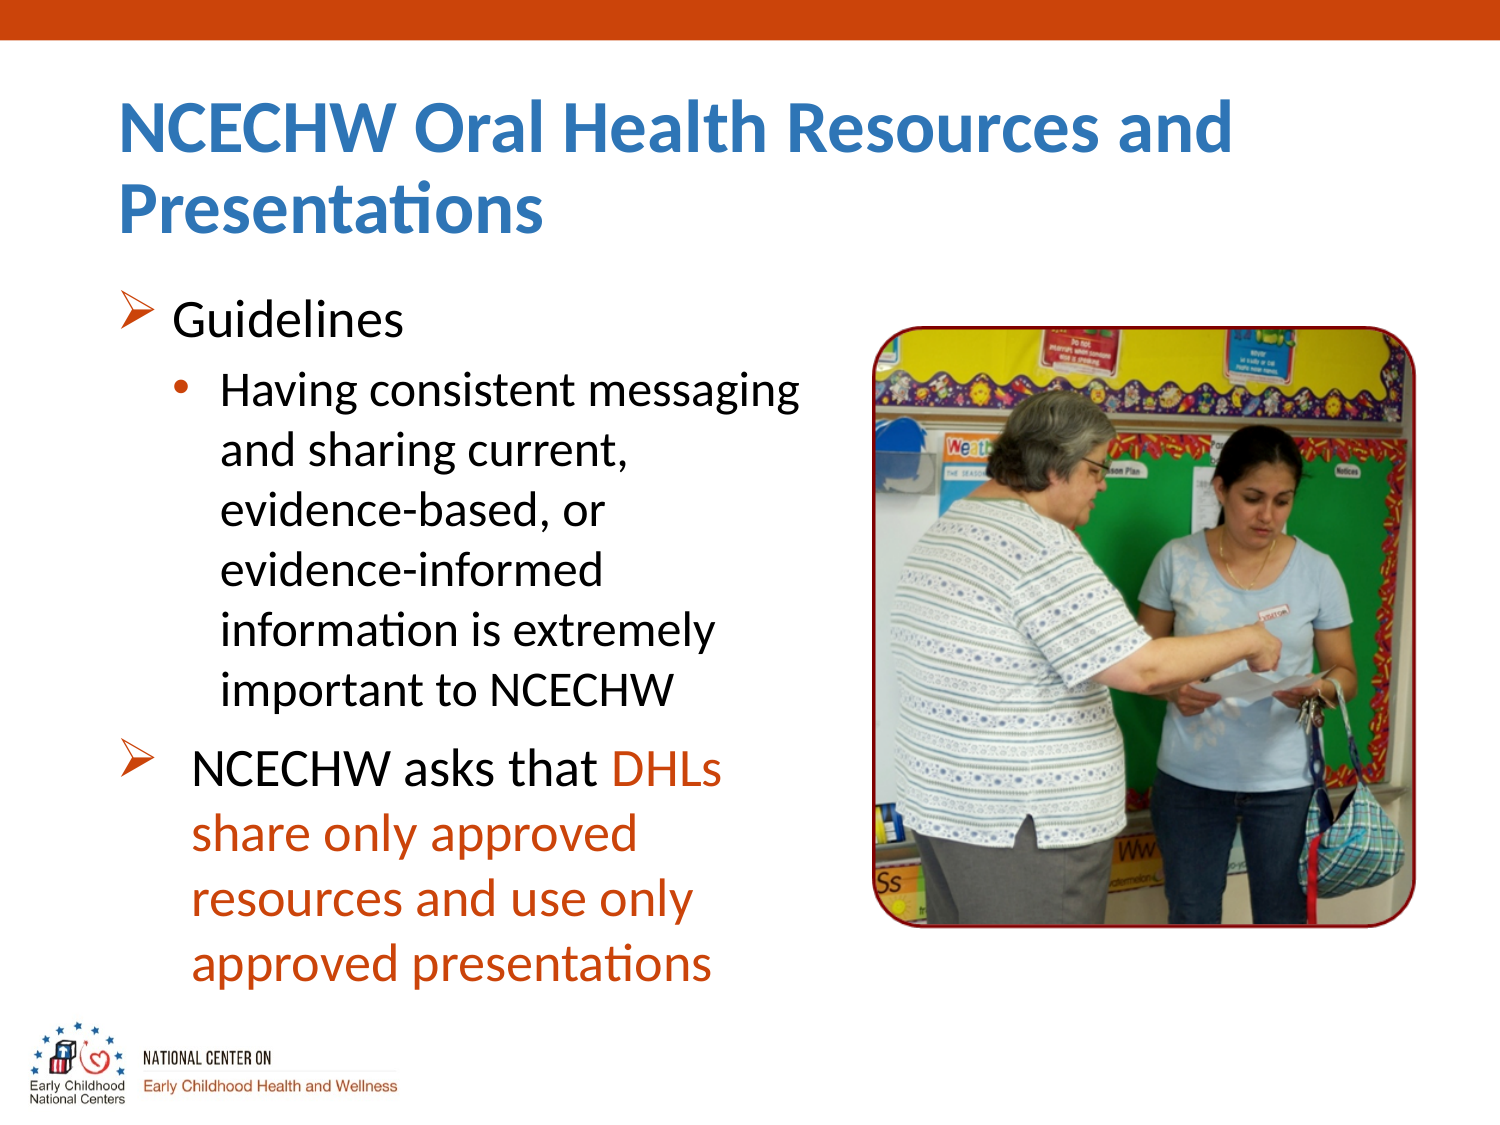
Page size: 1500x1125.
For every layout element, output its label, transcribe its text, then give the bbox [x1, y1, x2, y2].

picture [6, 1005, 410, 1114]
picture [872, 326, 1417, 929]
title NCECHW Oral Health Resources and Presentations [103, 59, 1459, 278]
list Guidelines Having consistent messaging and sharing current, evidence-based, or evidence-informed information is extremely important to NCECHW NCECHW asks that DHLs share only approved resources and use only approved presentations [101, 282, 830, 1097]
